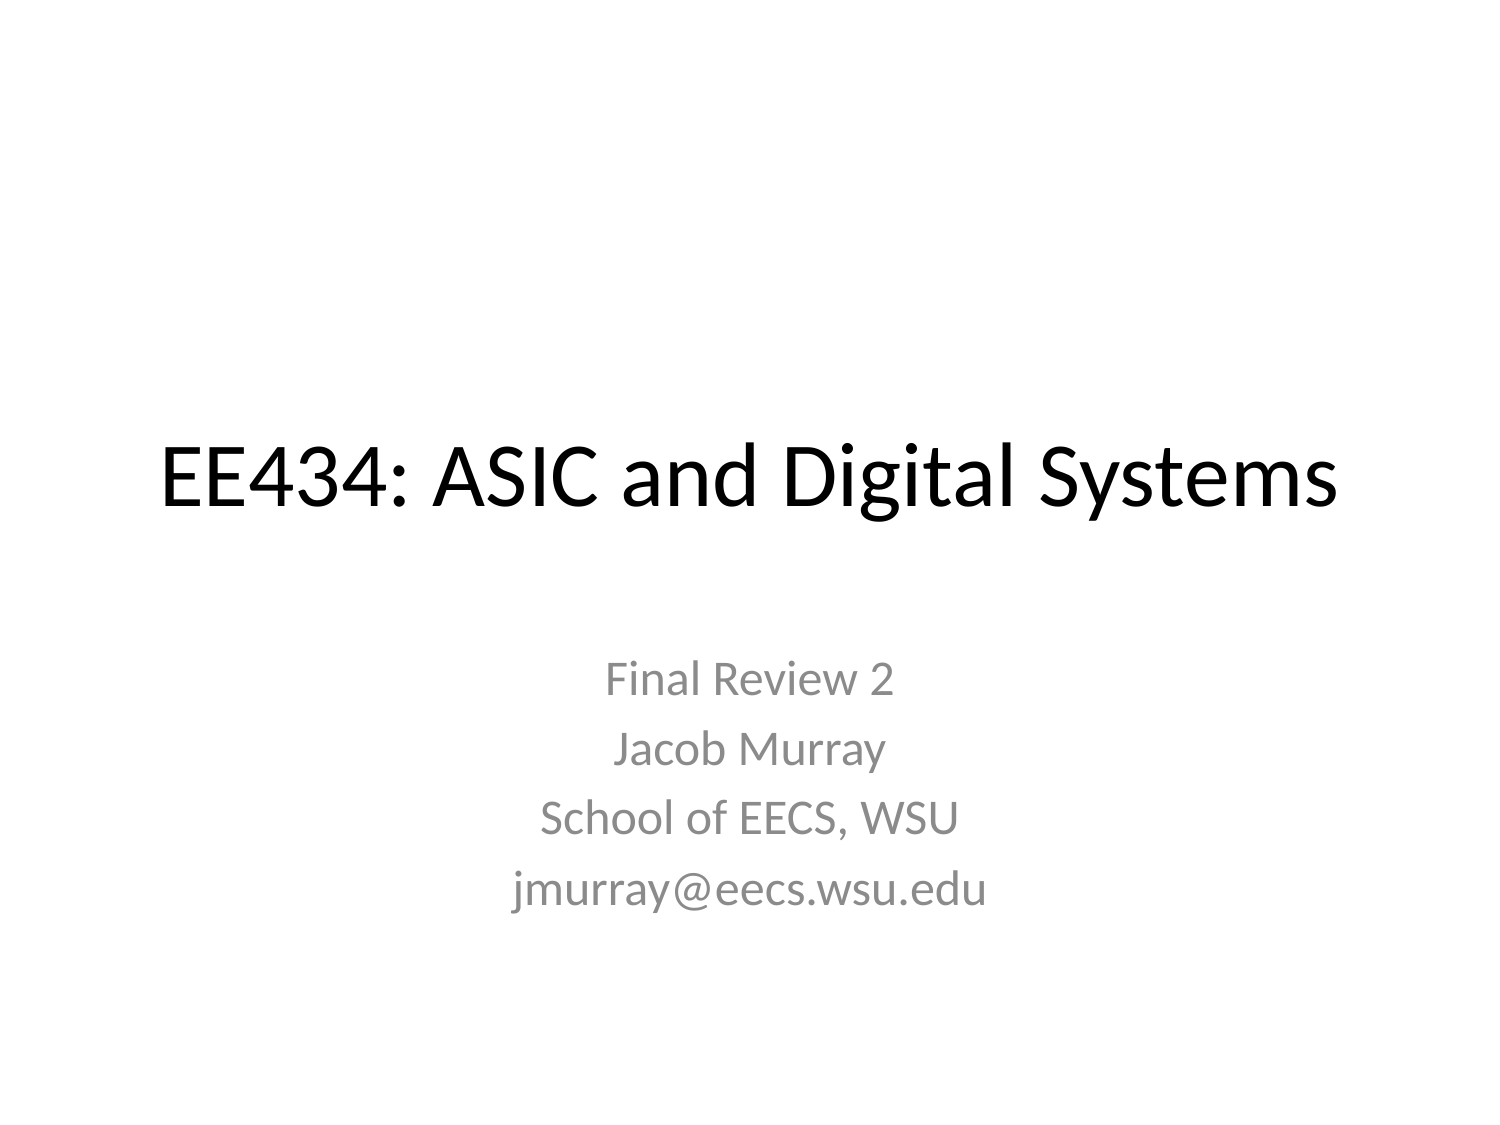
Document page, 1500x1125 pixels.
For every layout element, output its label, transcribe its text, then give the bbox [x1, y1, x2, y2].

subtitle Final Review 2 Jacob Murray School of EECS, WSU jmurray@eecs.wsu.edu [225, 637, 1275, 925]
title EE434: ASIC and Digital Systems [112, 349, 1388, 591]
